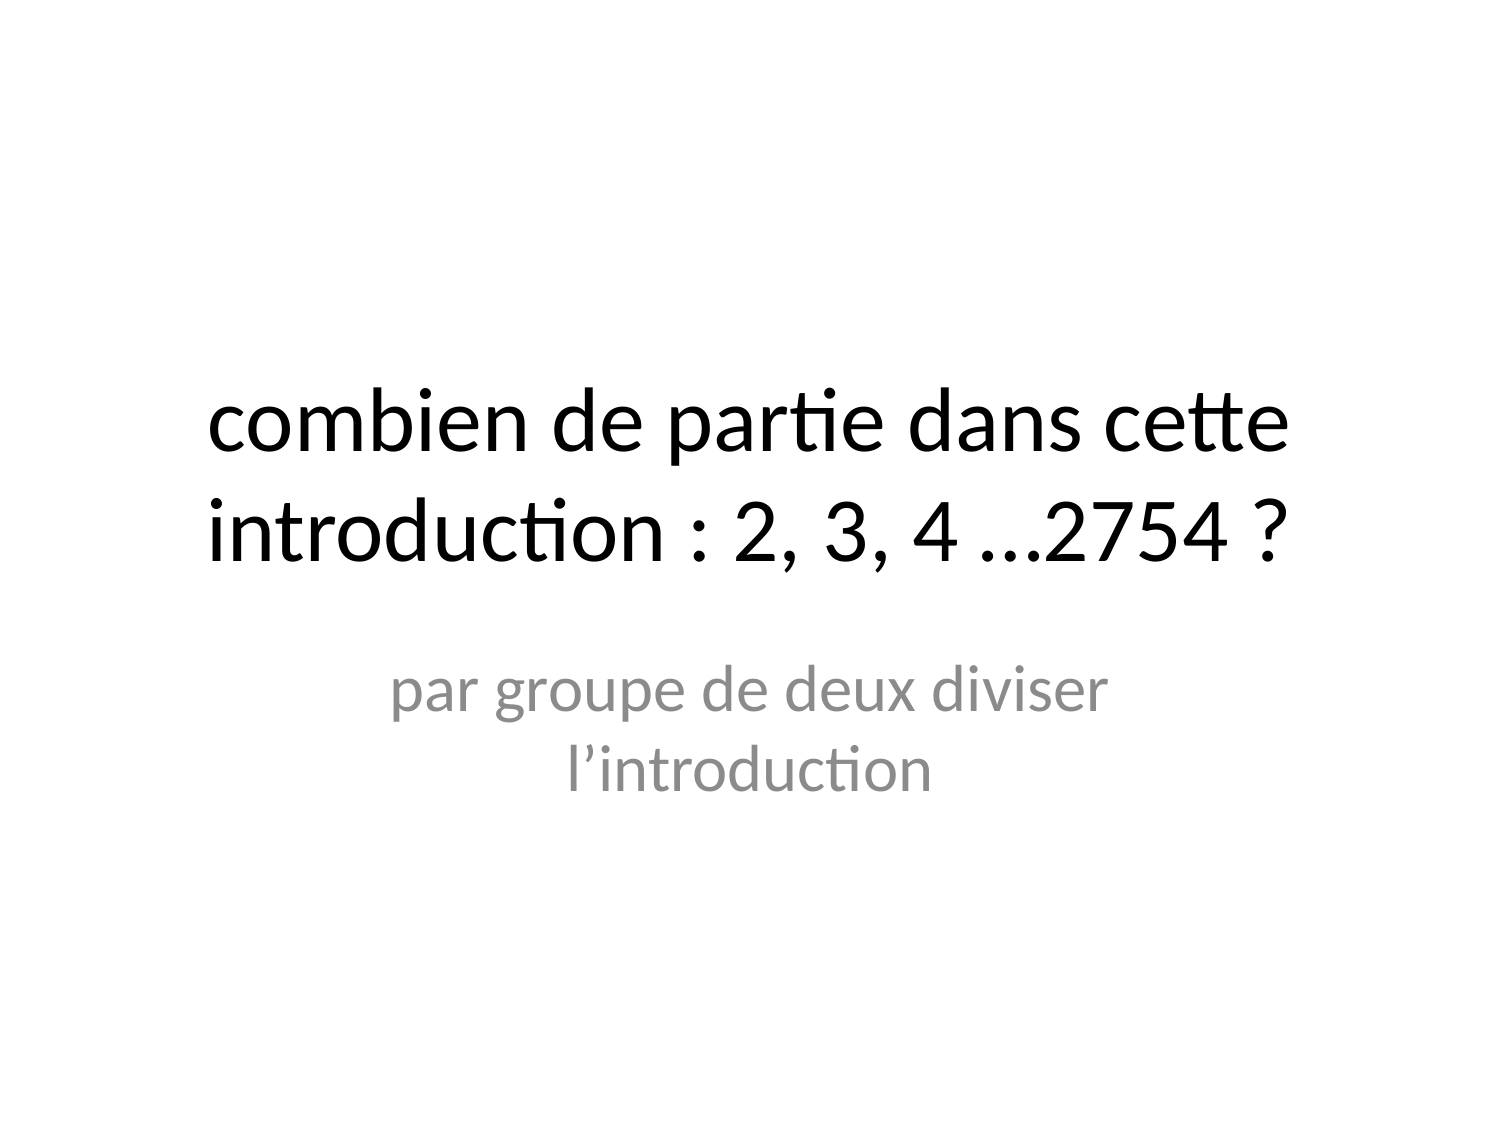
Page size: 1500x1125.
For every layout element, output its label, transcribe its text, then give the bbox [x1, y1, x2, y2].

title combien de partie dans cette introduction : 2, 3, 4 …2754 ? [112, 349, 1388, 591]
subtitle par groupe de deux diviser l’introduction [225, 637, 1275, 925]
